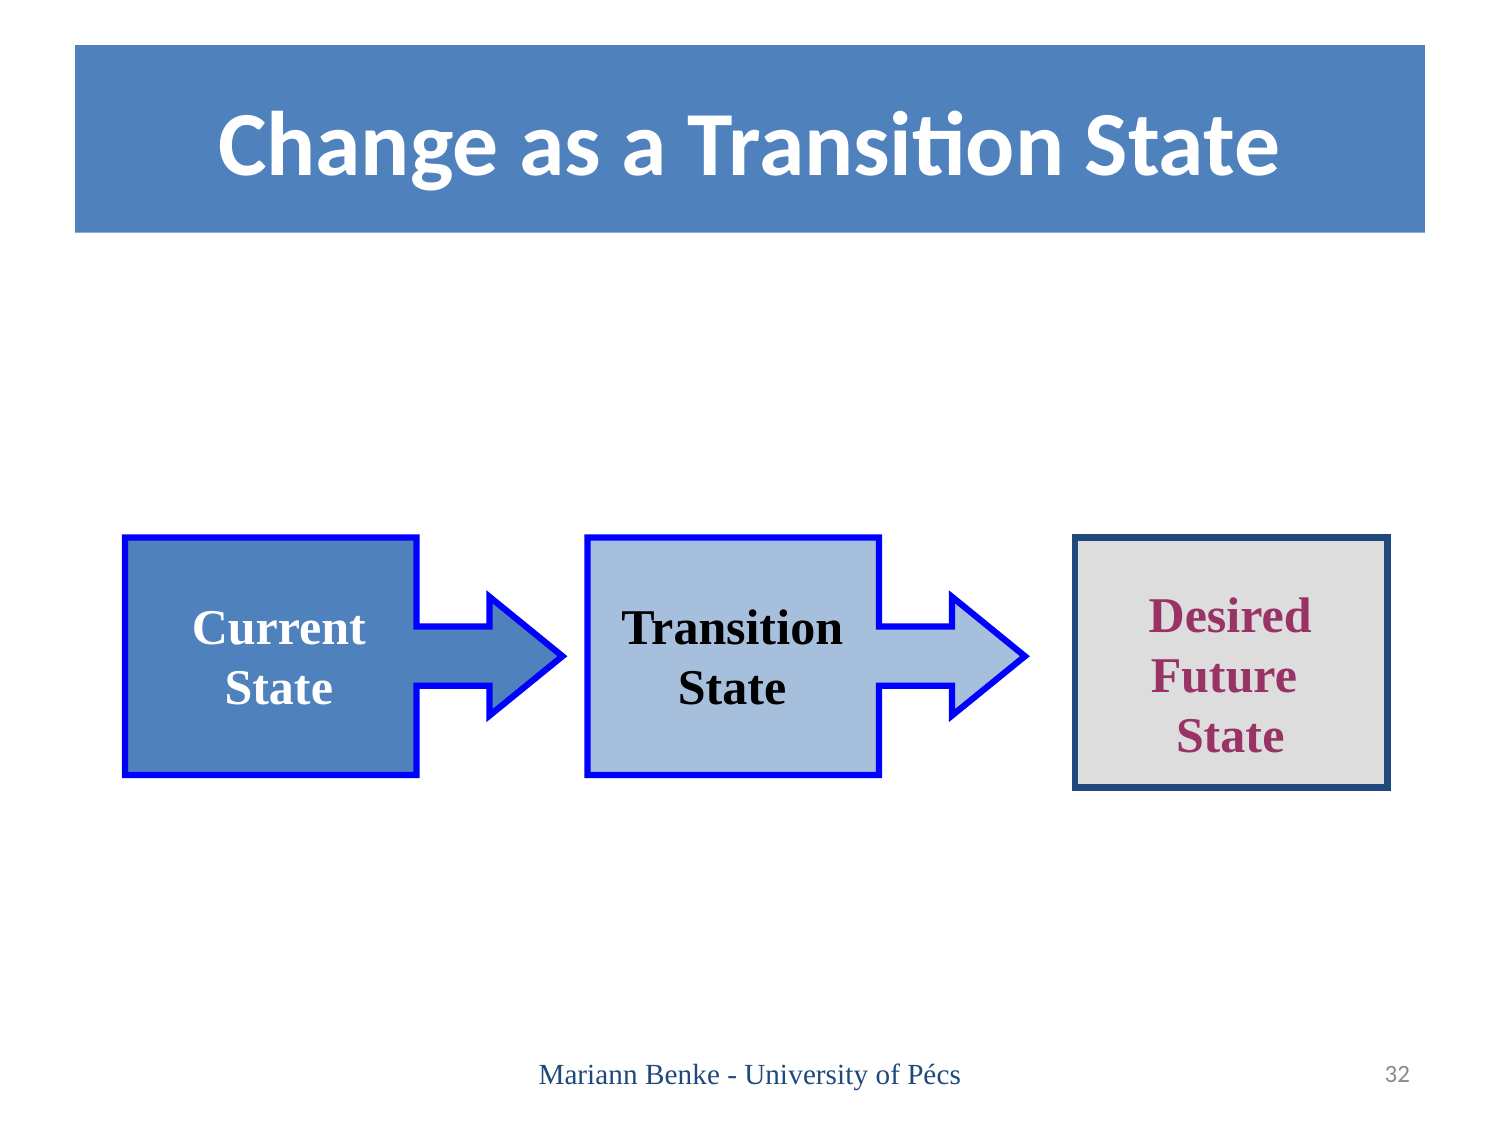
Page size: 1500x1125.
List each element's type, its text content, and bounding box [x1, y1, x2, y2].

footer Mariann Benke - University of Pécs [512, 1042, 988, 1103]
text_box [124, 537, 563, 775]
title Change as a Transition State [75, 45, 1425, 233]
text_box [1074, 537, 1388, 788]
text_box Current State [176, 587, 381, 723]
text_box Transition State [606, 587, 858, 723]
text_box [587, 537, 1025, 775]
text_box Desired Future State [1133, 574, 1327, 770]
slide_number 32 [1074, 1042, 1425, 1103]
